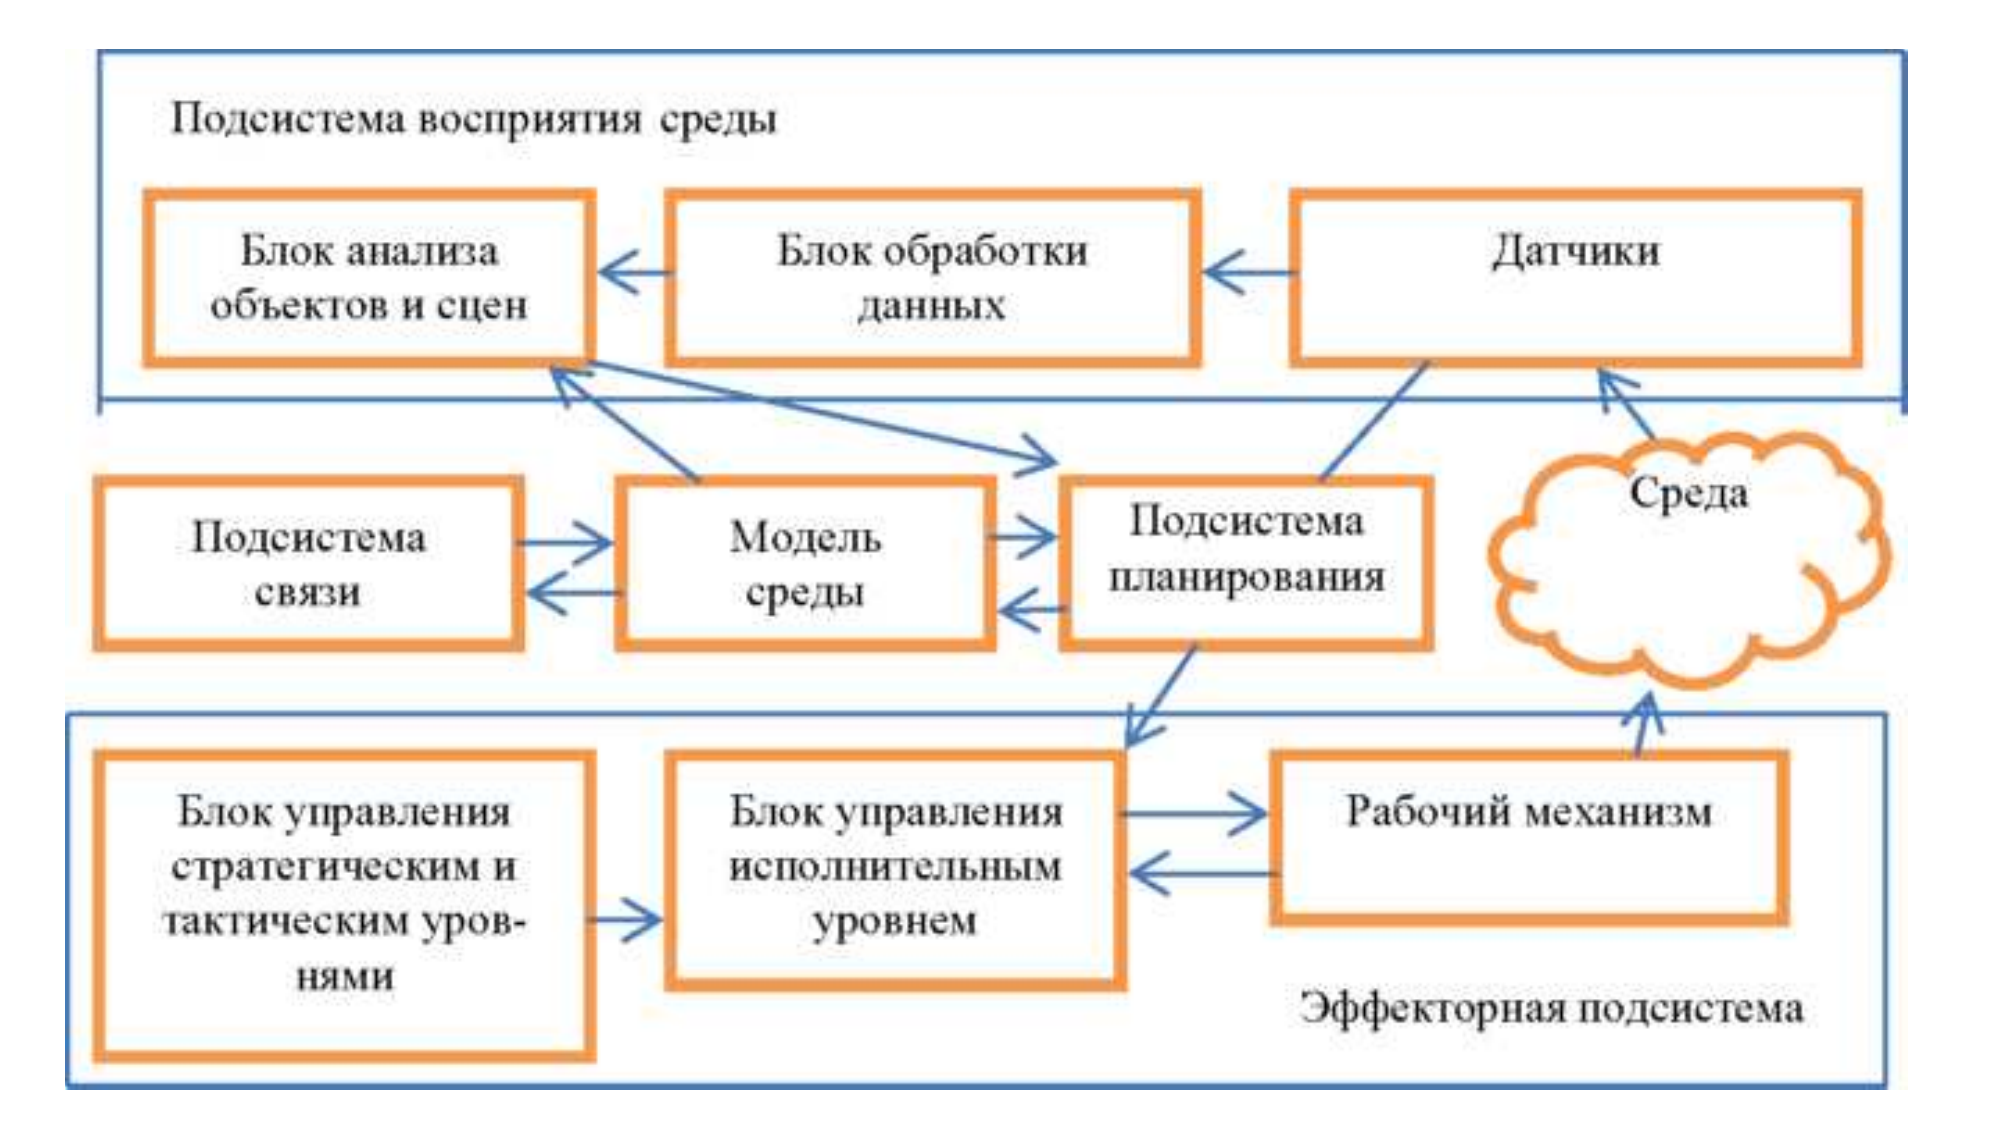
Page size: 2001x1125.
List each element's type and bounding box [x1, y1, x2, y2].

picture [65, 49, 1908, 1090]
